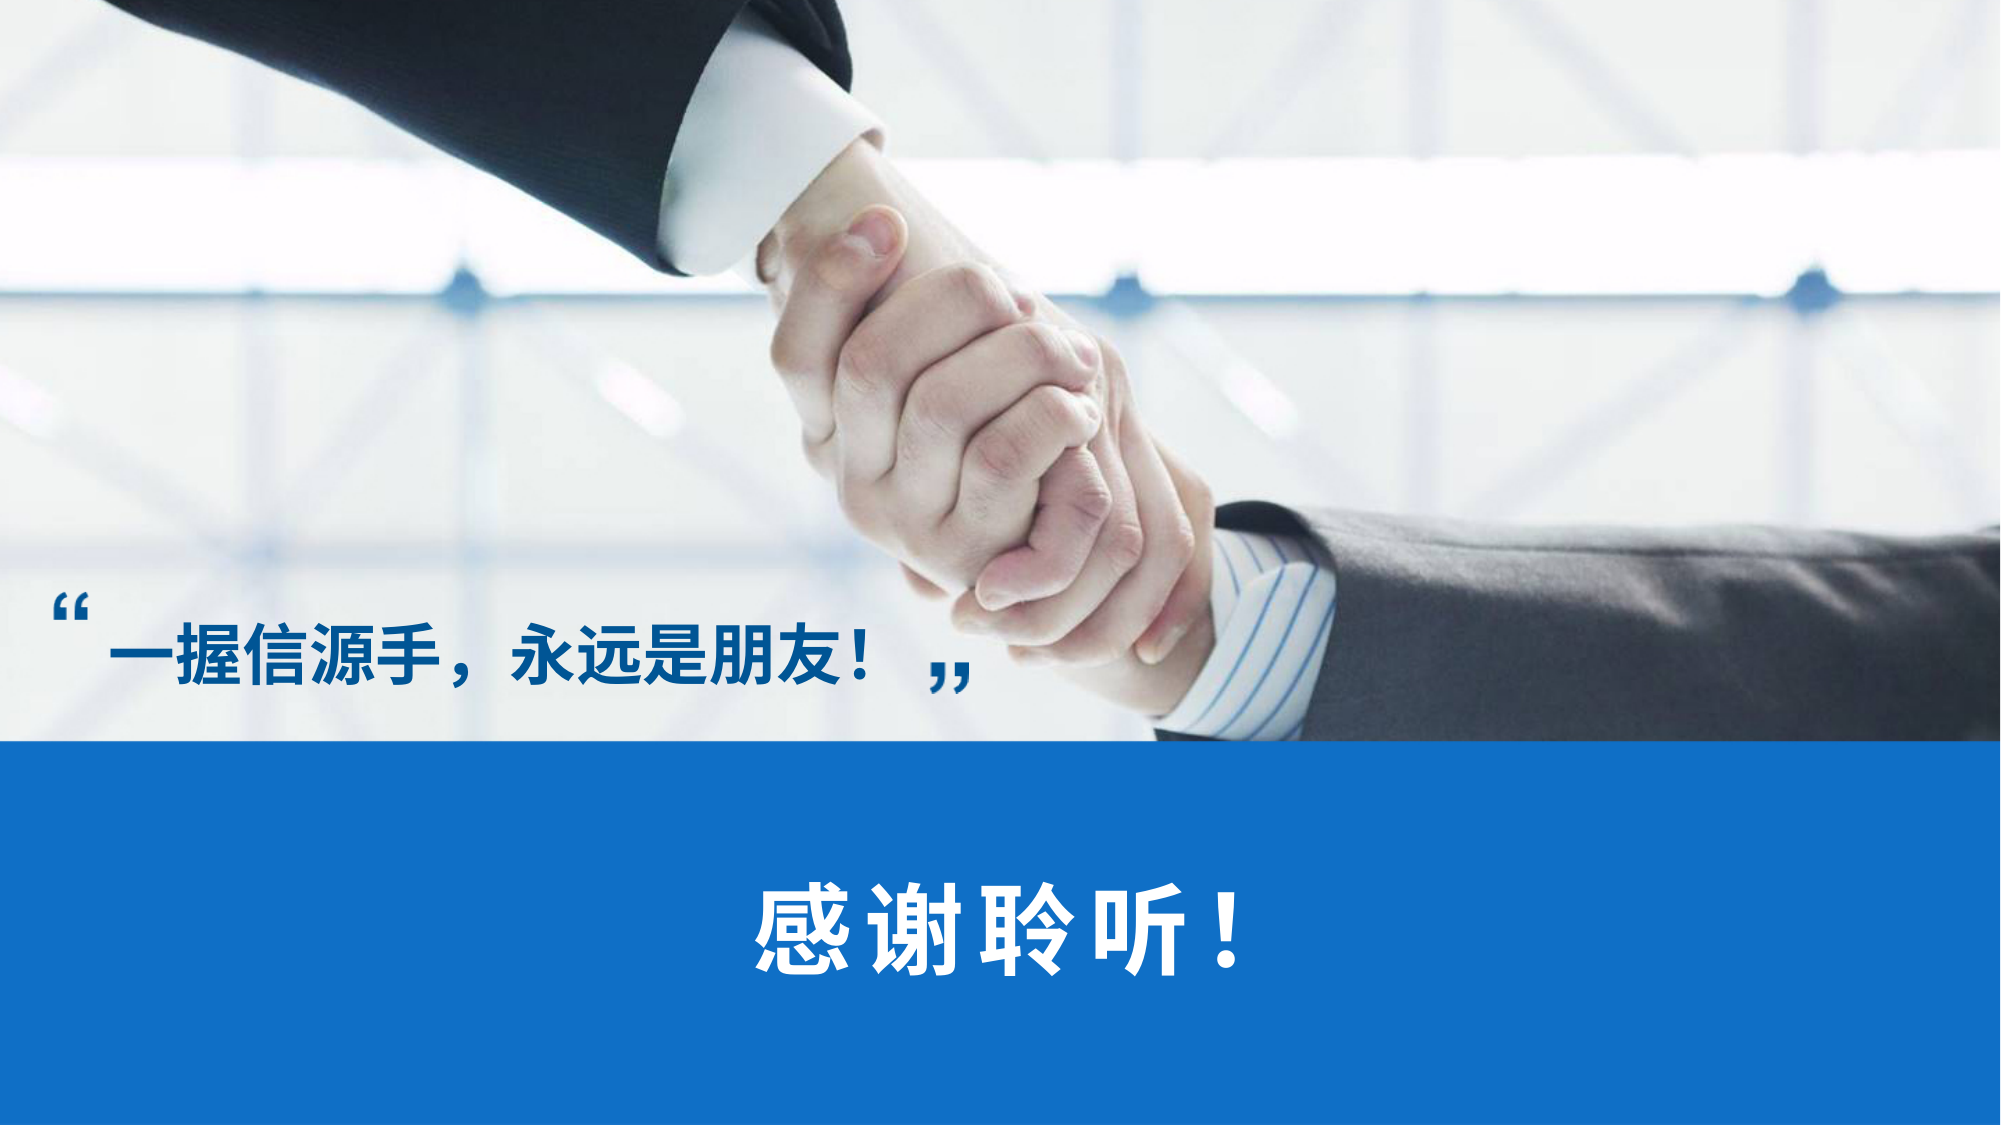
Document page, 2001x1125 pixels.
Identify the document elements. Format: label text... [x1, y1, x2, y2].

picture [0, 0, 2001, 1125]
text_box 一握信源手，永远是朋友！ [94, 565, 925, 700]
text_box 感谢聆听！ [737, 800, 1318, 995]
